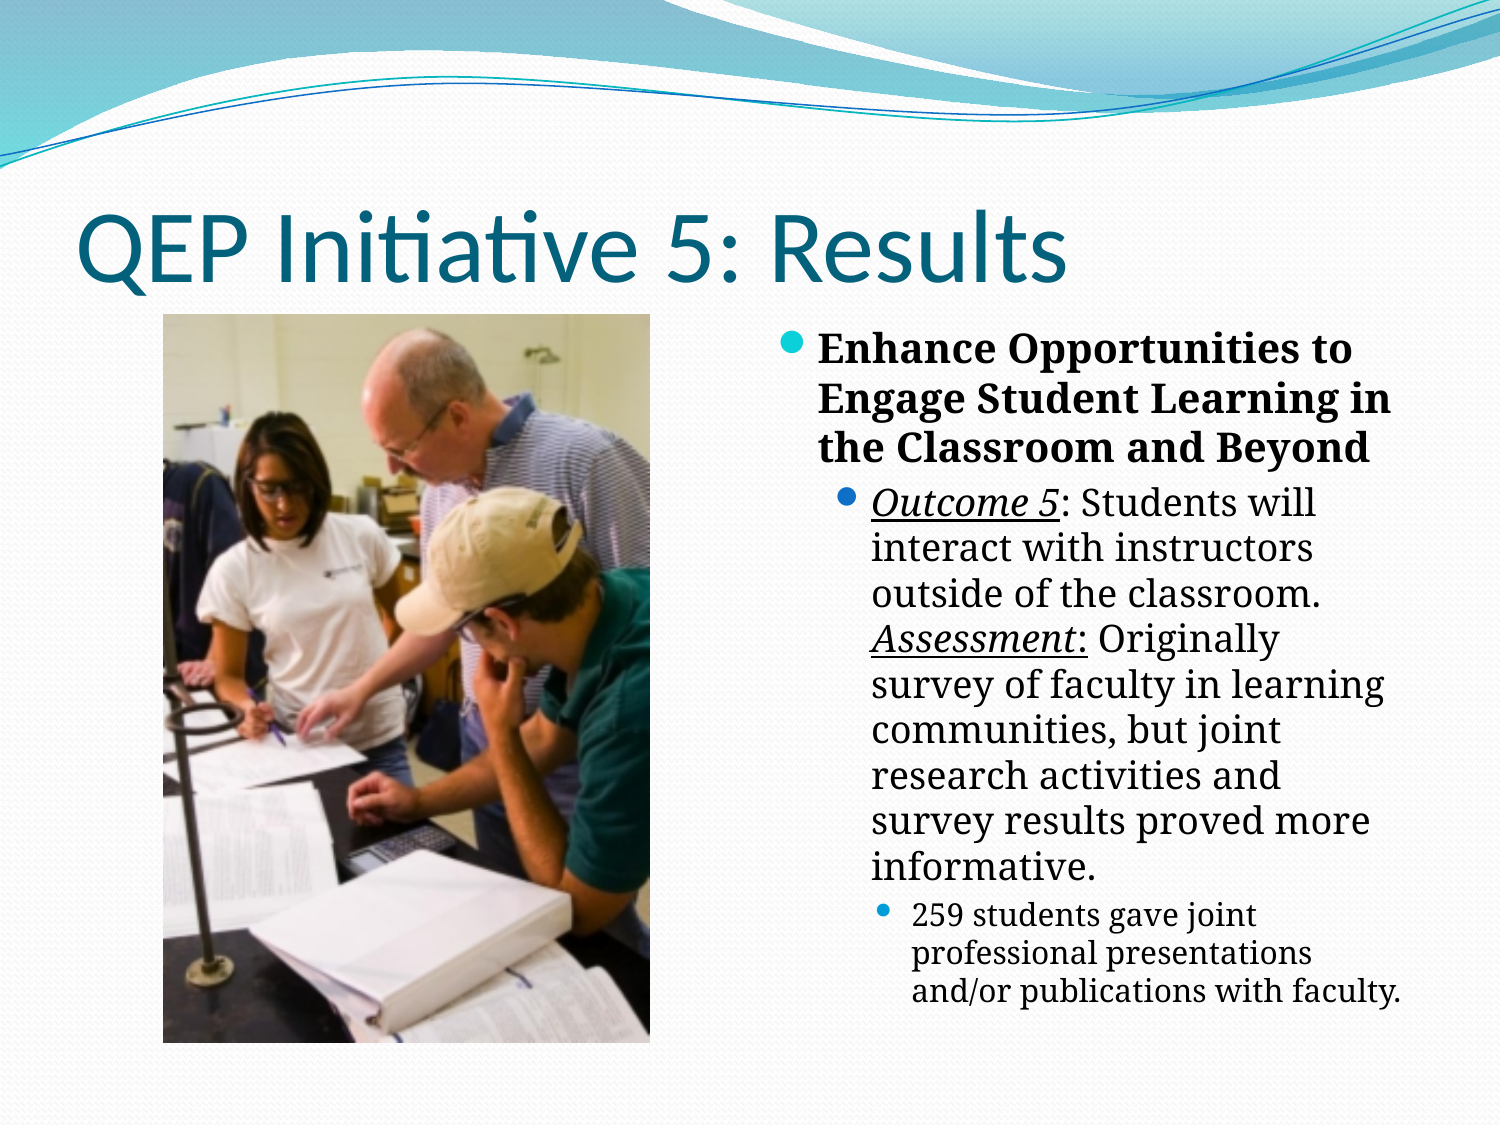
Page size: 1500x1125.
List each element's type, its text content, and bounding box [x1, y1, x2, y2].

list Enhance Opportunities to Engage Student Learning in the Classroom and Beyond Outcome 5: Students will interact with instructors outside of the classroom. Assessment: Originally survey of faculty in learning communities, but joint research activities and survey results proved more informative. 259 students gave joint professional presentations and/or publications with faculty. [762, 314, 1425, 1043]
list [74, 314, 738, 1043]
title QEP Initiative 5: Results [75, 115, 1425, 303]
